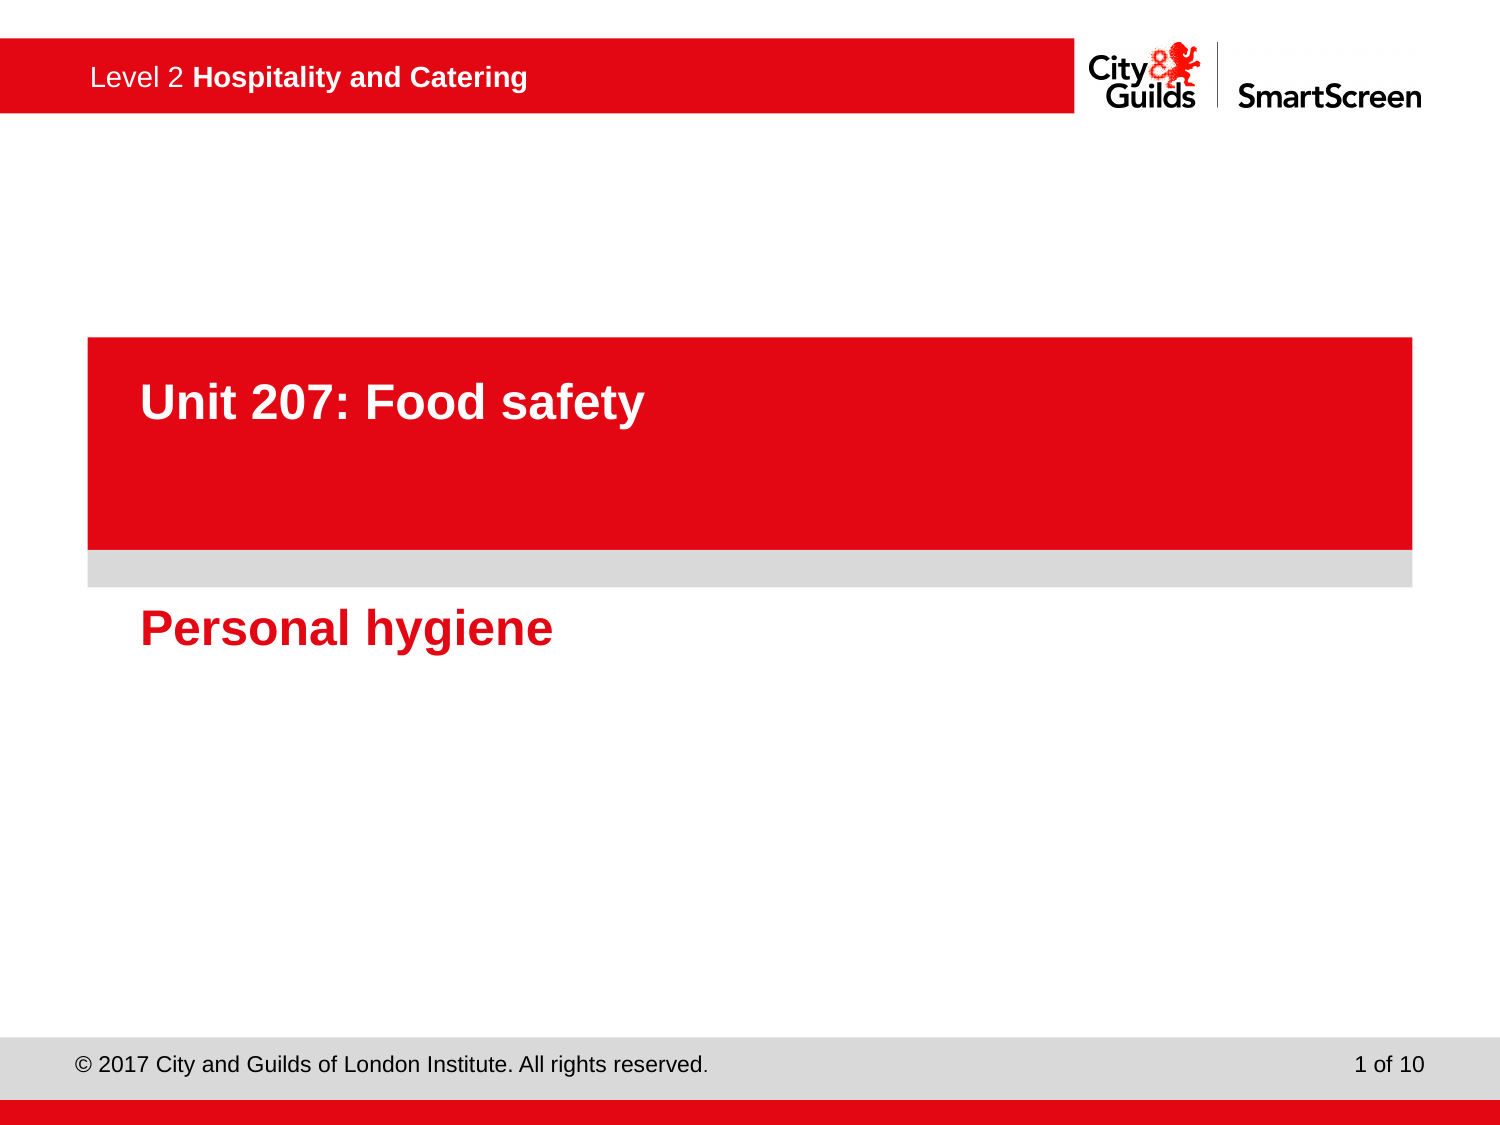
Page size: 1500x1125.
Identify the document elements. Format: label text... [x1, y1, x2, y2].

list PowerPoint presentation [74, 224, 1426, 1006]
title Personal hygiene [124, 587, 1413, 1001]
text_box [87, 337, 1413, 549]
text_box Unit 207: Food safety [124, 362, 1388, 438]
picture [1089, 42, 1421, 108]
text_box [87, 549, 1413, 588]
